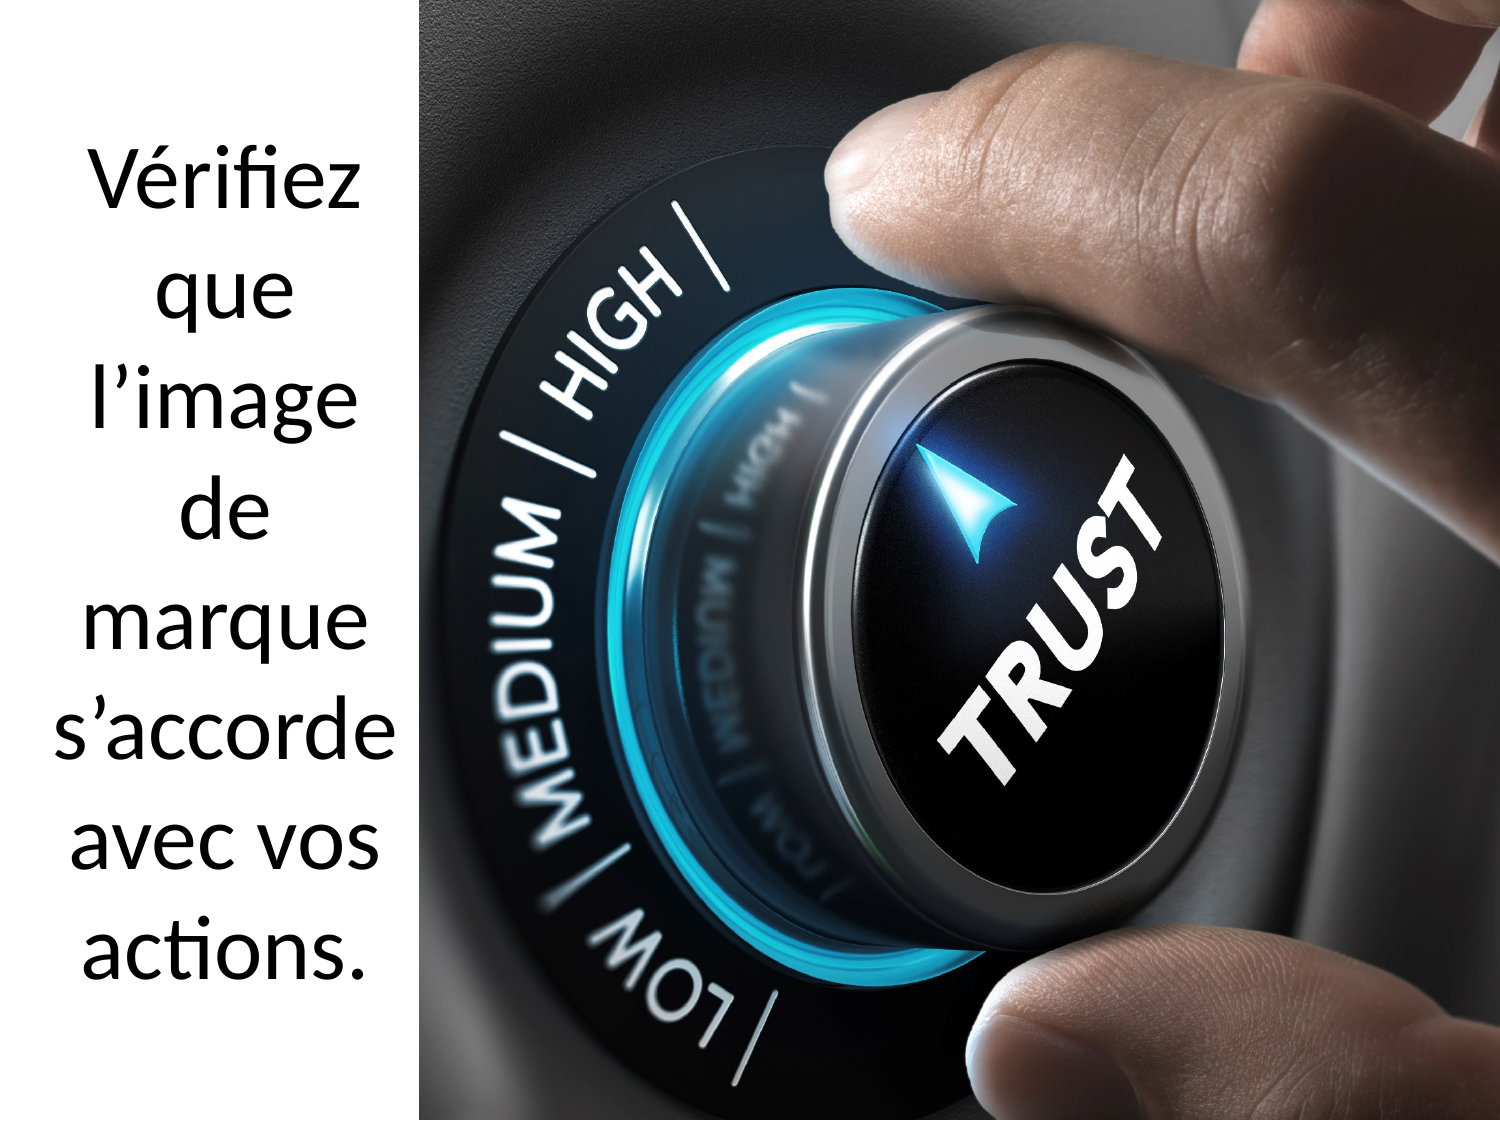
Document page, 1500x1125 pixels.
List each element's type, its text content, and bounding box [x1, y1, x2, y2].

picture [418, 0, 1500, 1121]
title Vérifiez que l’image de marque s’accorde avec vos actions. [17, 80, 413, 1035]
